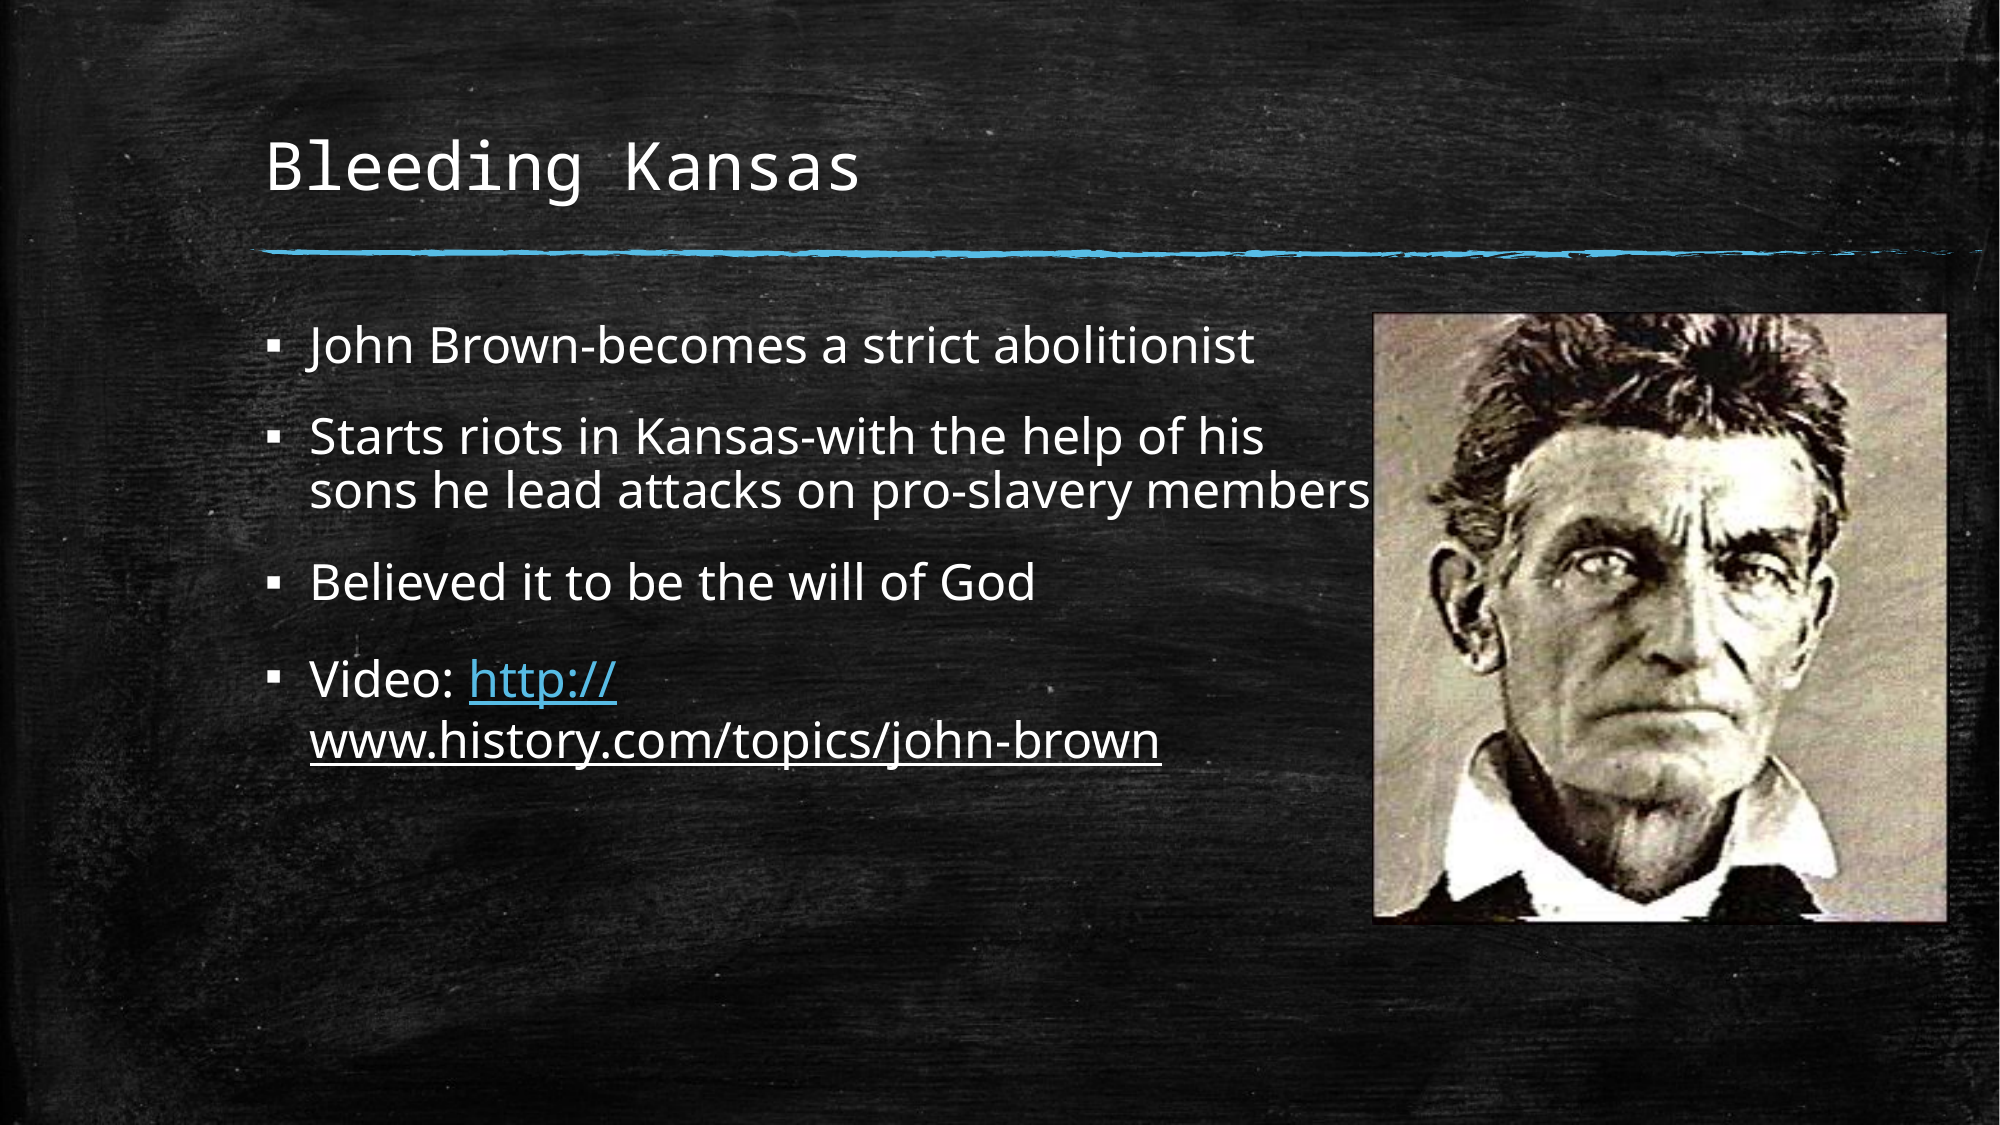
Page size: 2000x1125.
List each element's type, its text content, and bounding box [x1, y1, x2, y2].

picture [1372, 312, 1950, 925]
title Bleeding Kansas [249, 45, 1750, 213]
list John Brown-becomes a strict abolitionist Starts riots in Kansas-with the help of his sons he lead attacks on pro-slavery members Believed it to be the will of God Video: http://www.history.com/topics/john-brown [249, 312, 1400, 1013]
